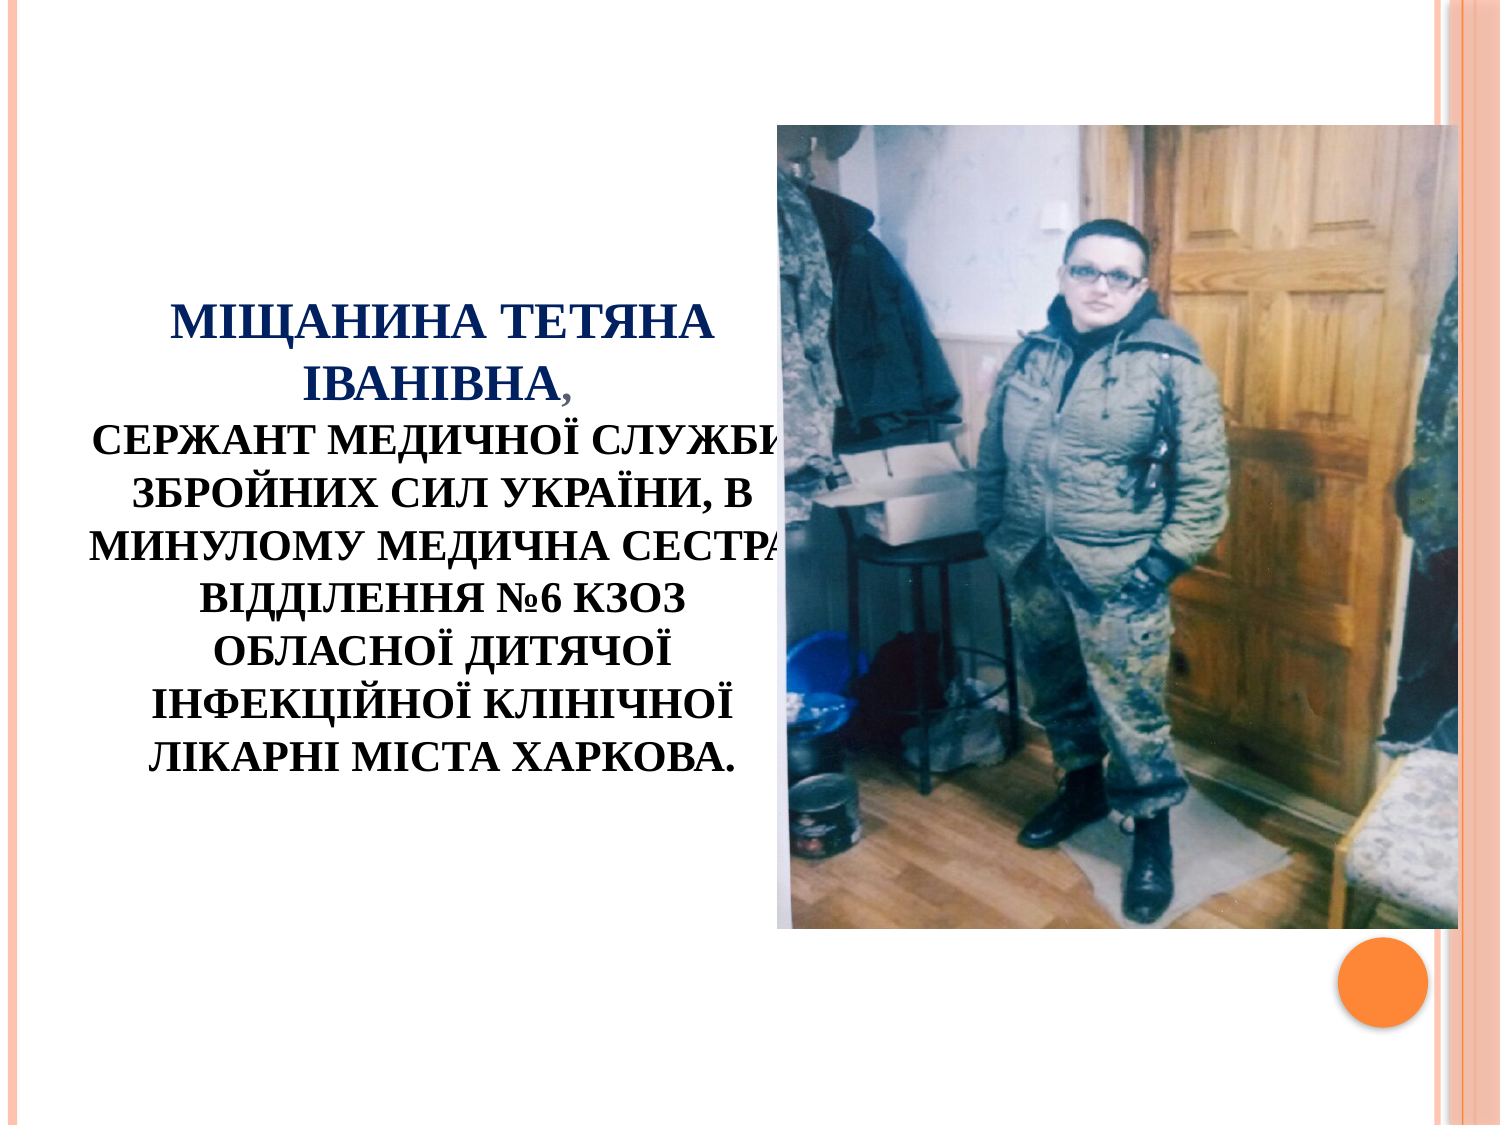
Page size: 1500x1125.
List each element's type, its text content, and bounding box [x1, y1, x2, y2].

picture [776, 124, 1459, 930]
title МІЩАНИНА ТЕТЯНА ІВАНІВНА, СЕРЖАНТ МЕДИЧНОЇ СЛУЖБИ ЗБРОЙНИХ СИЛ УКРАЇНИ, В МИНУЛОМУ МЕДИЧНА СЕСТРА ВІДДІЛЕННЯ №6 КЗОЗ ОБЛАСНОЇ ДИТЯЧОЇ ІНФЕКЦІЙНОЇ КЛІНІЧНОЇ ЛІКАРНІ МІСТА ХАРКОВА. [64, 172, 770, 858]
